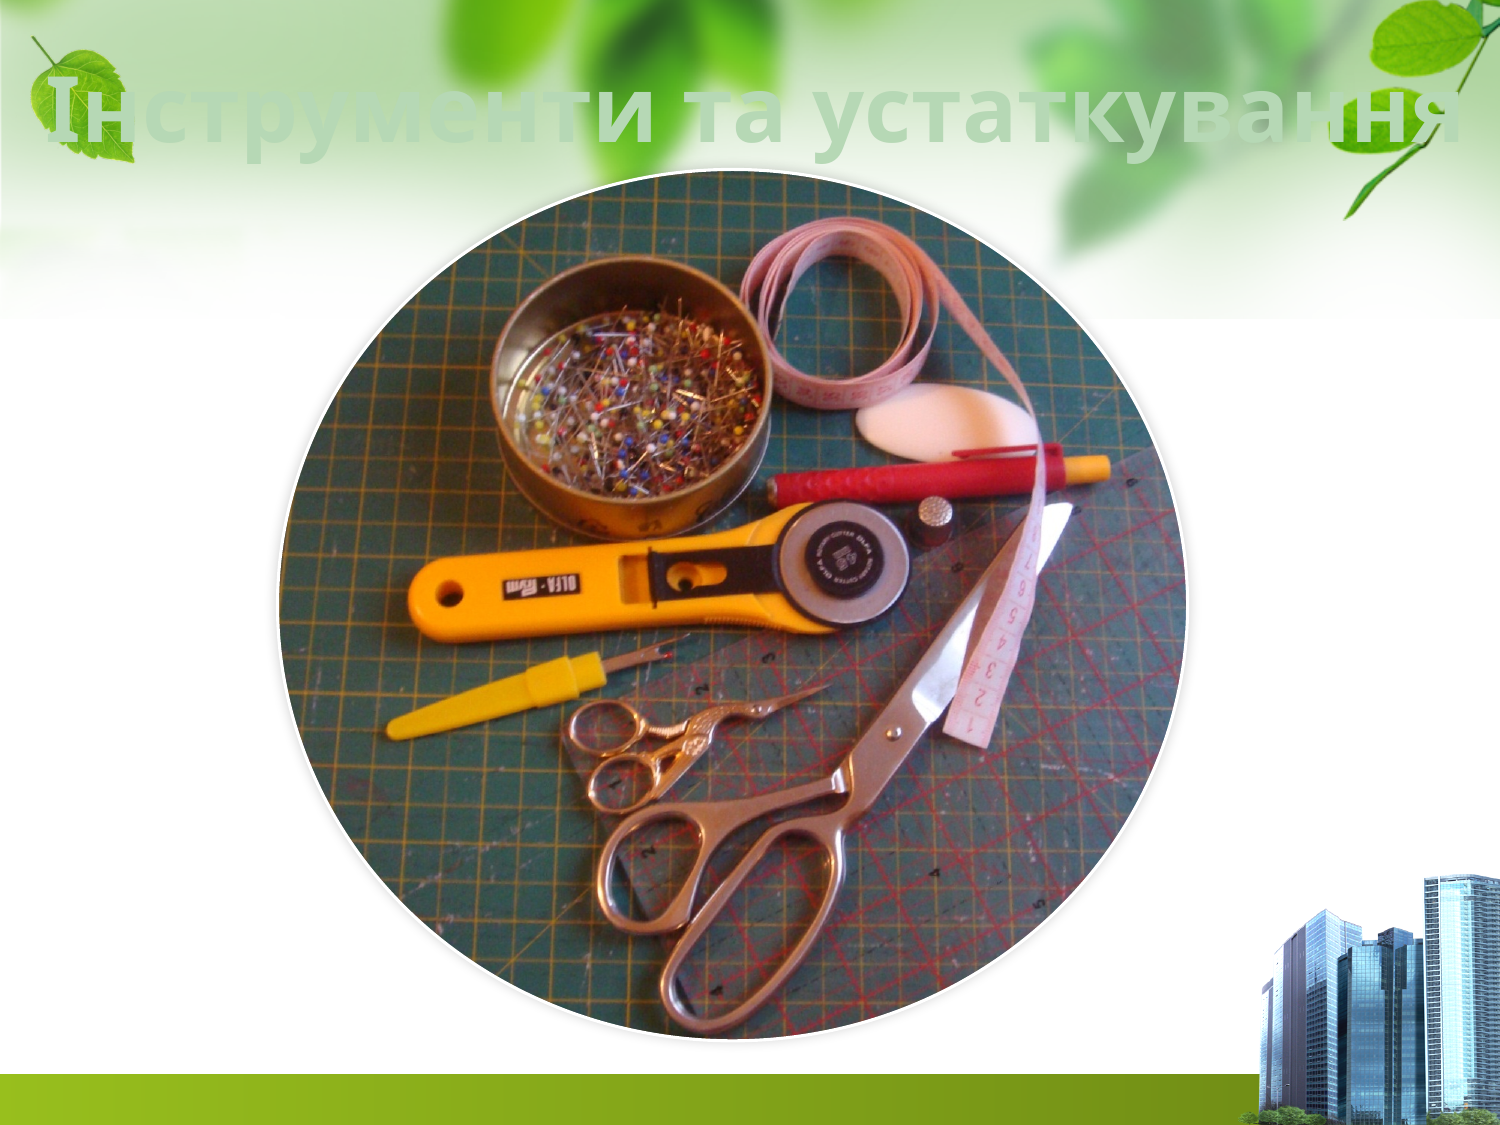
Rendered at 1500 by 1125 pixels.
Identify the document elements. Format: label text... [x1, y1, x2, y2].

text_box Інструменти та устаткування [0, 43, 1483, 168]
picture [0, 0, 1500, 1042]
